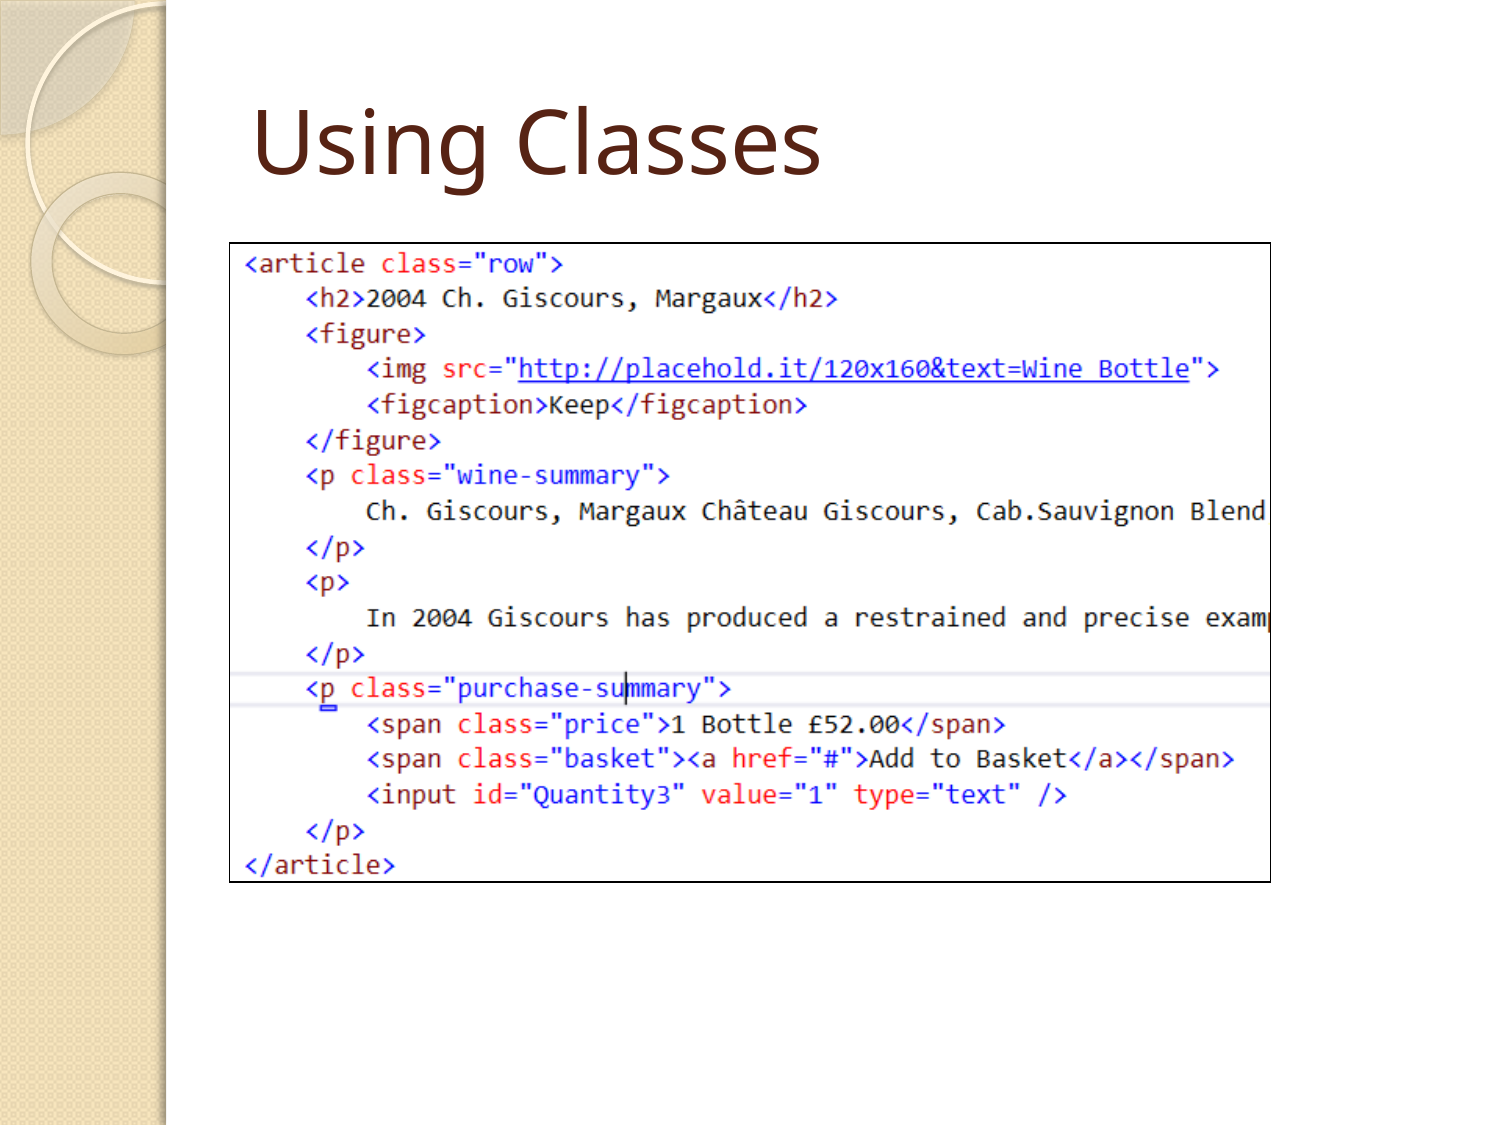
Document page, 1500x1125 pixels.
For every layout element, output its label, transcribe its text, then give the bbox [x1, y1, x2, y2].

picture [230, 243, 1270, 882]
title Using Classes [235, 45, 1466, 233]
